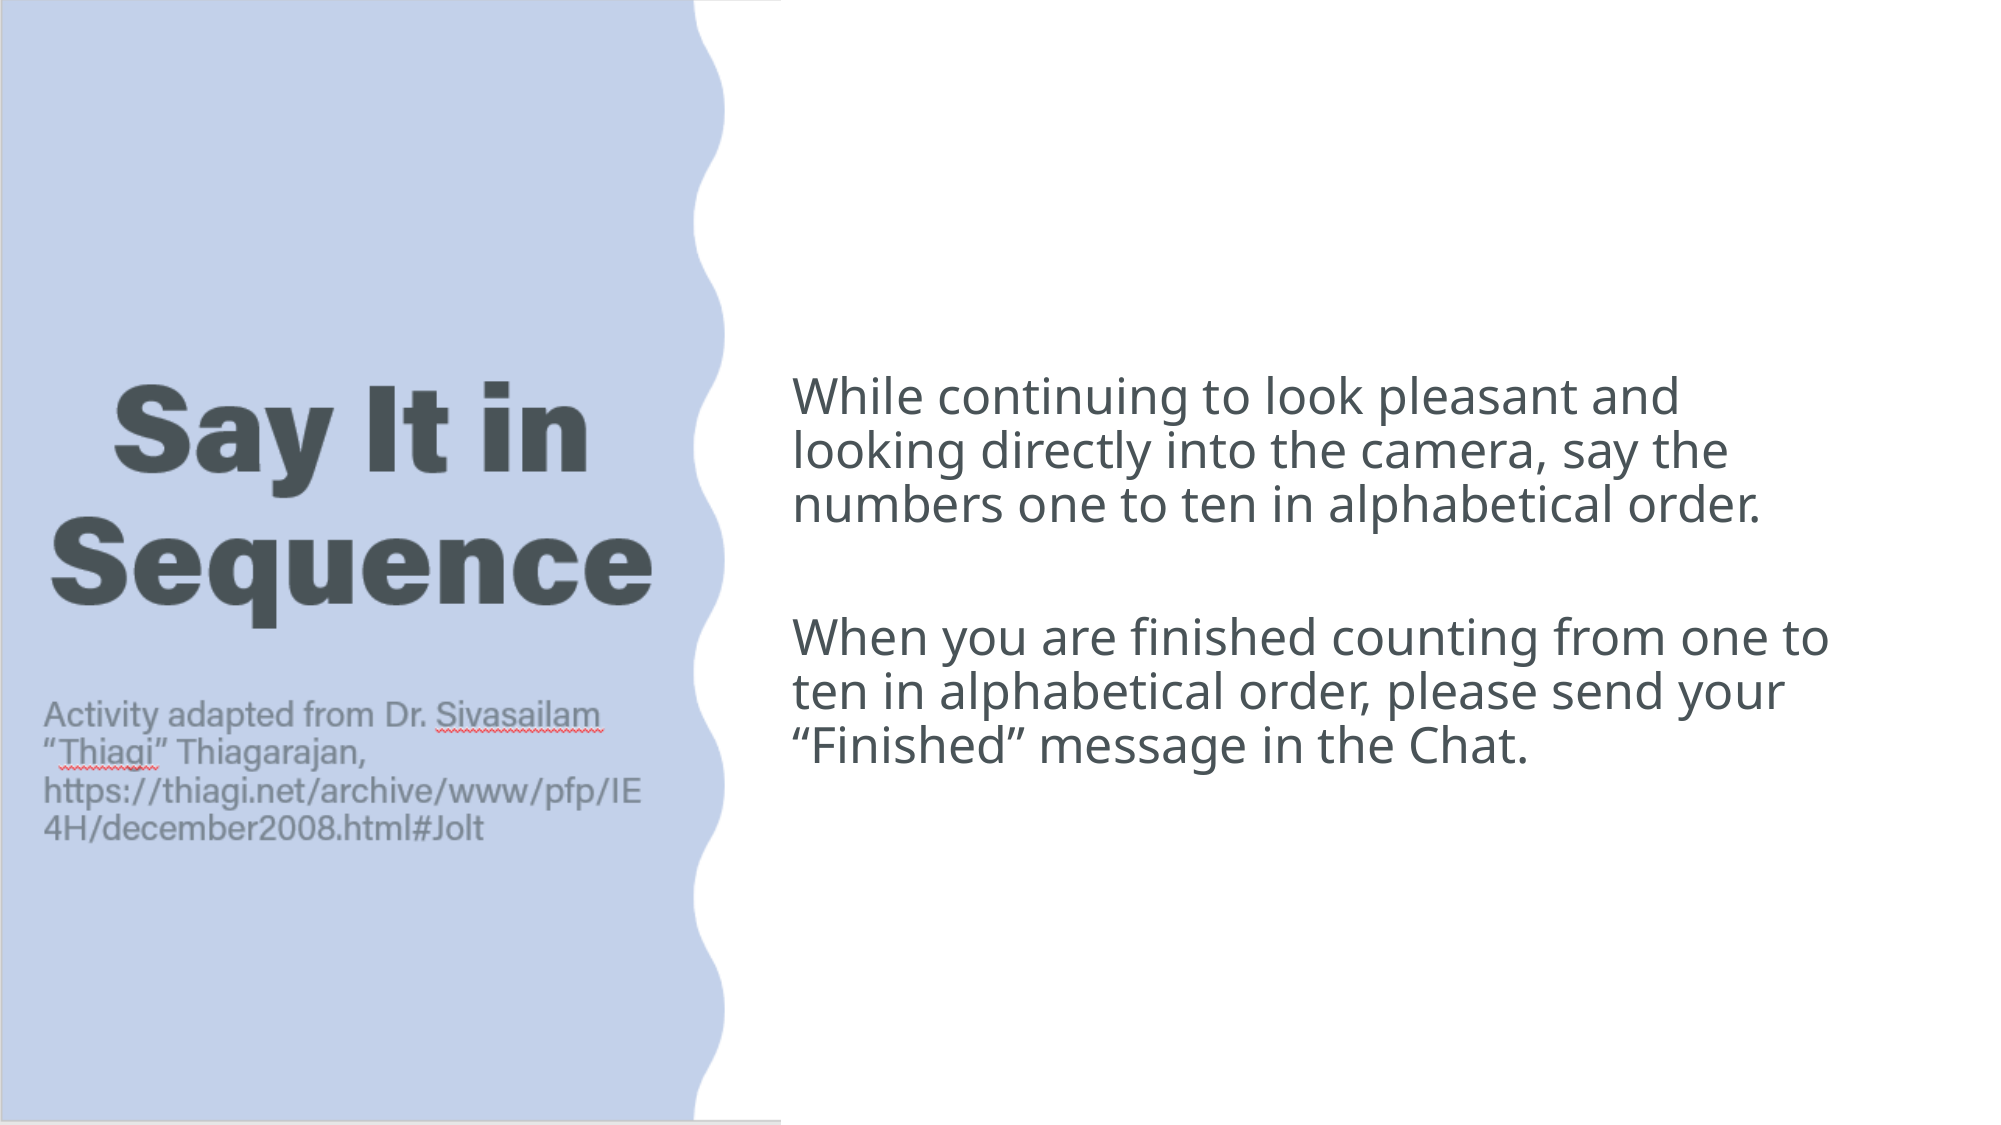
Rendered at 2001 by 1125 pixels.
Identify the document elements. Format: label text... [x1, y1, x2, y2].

text_box While continuing to look pleasant and looking directly into the camera, say the numbers one to ten in alphabetical order. When you are finished counting from one to ten in alphabetical order, please send your “Finished” message in the Chat. [781, 364, 1872, 1081]
picture [0, 0, 781, 1125]
